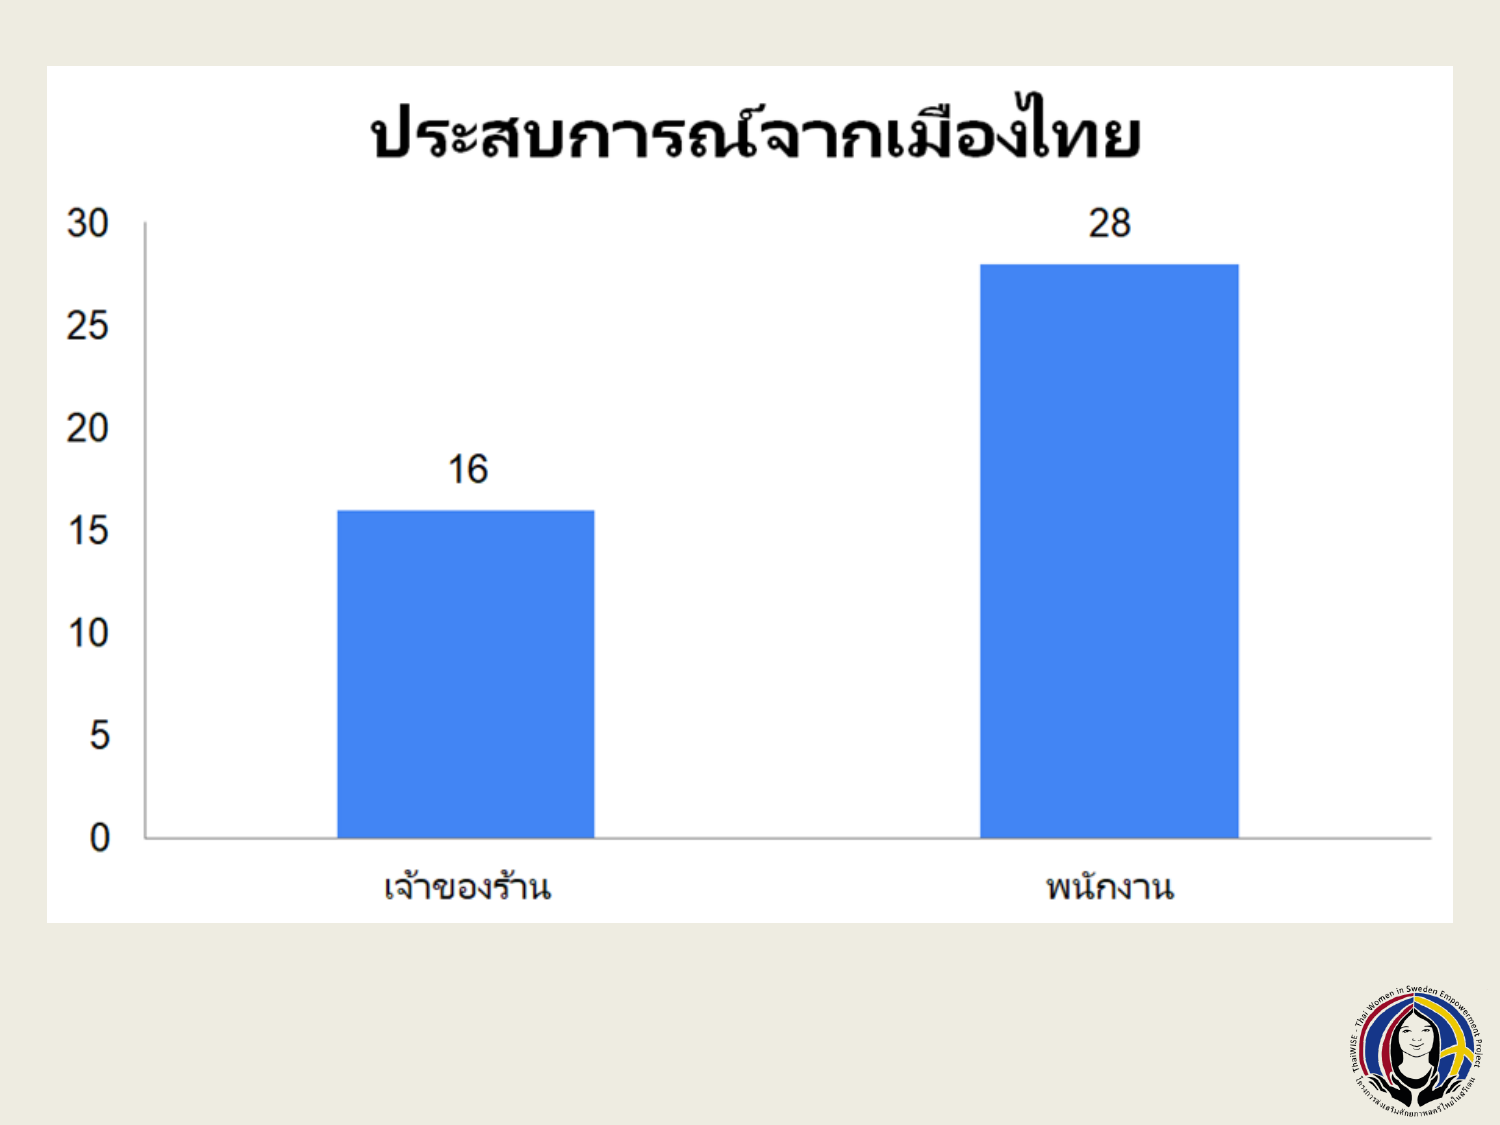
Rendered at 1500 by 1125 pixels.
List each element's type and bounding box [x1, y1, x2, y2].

picture [47, 66, 1453, 923]
picture [1305, 975, 1500, 1125]
